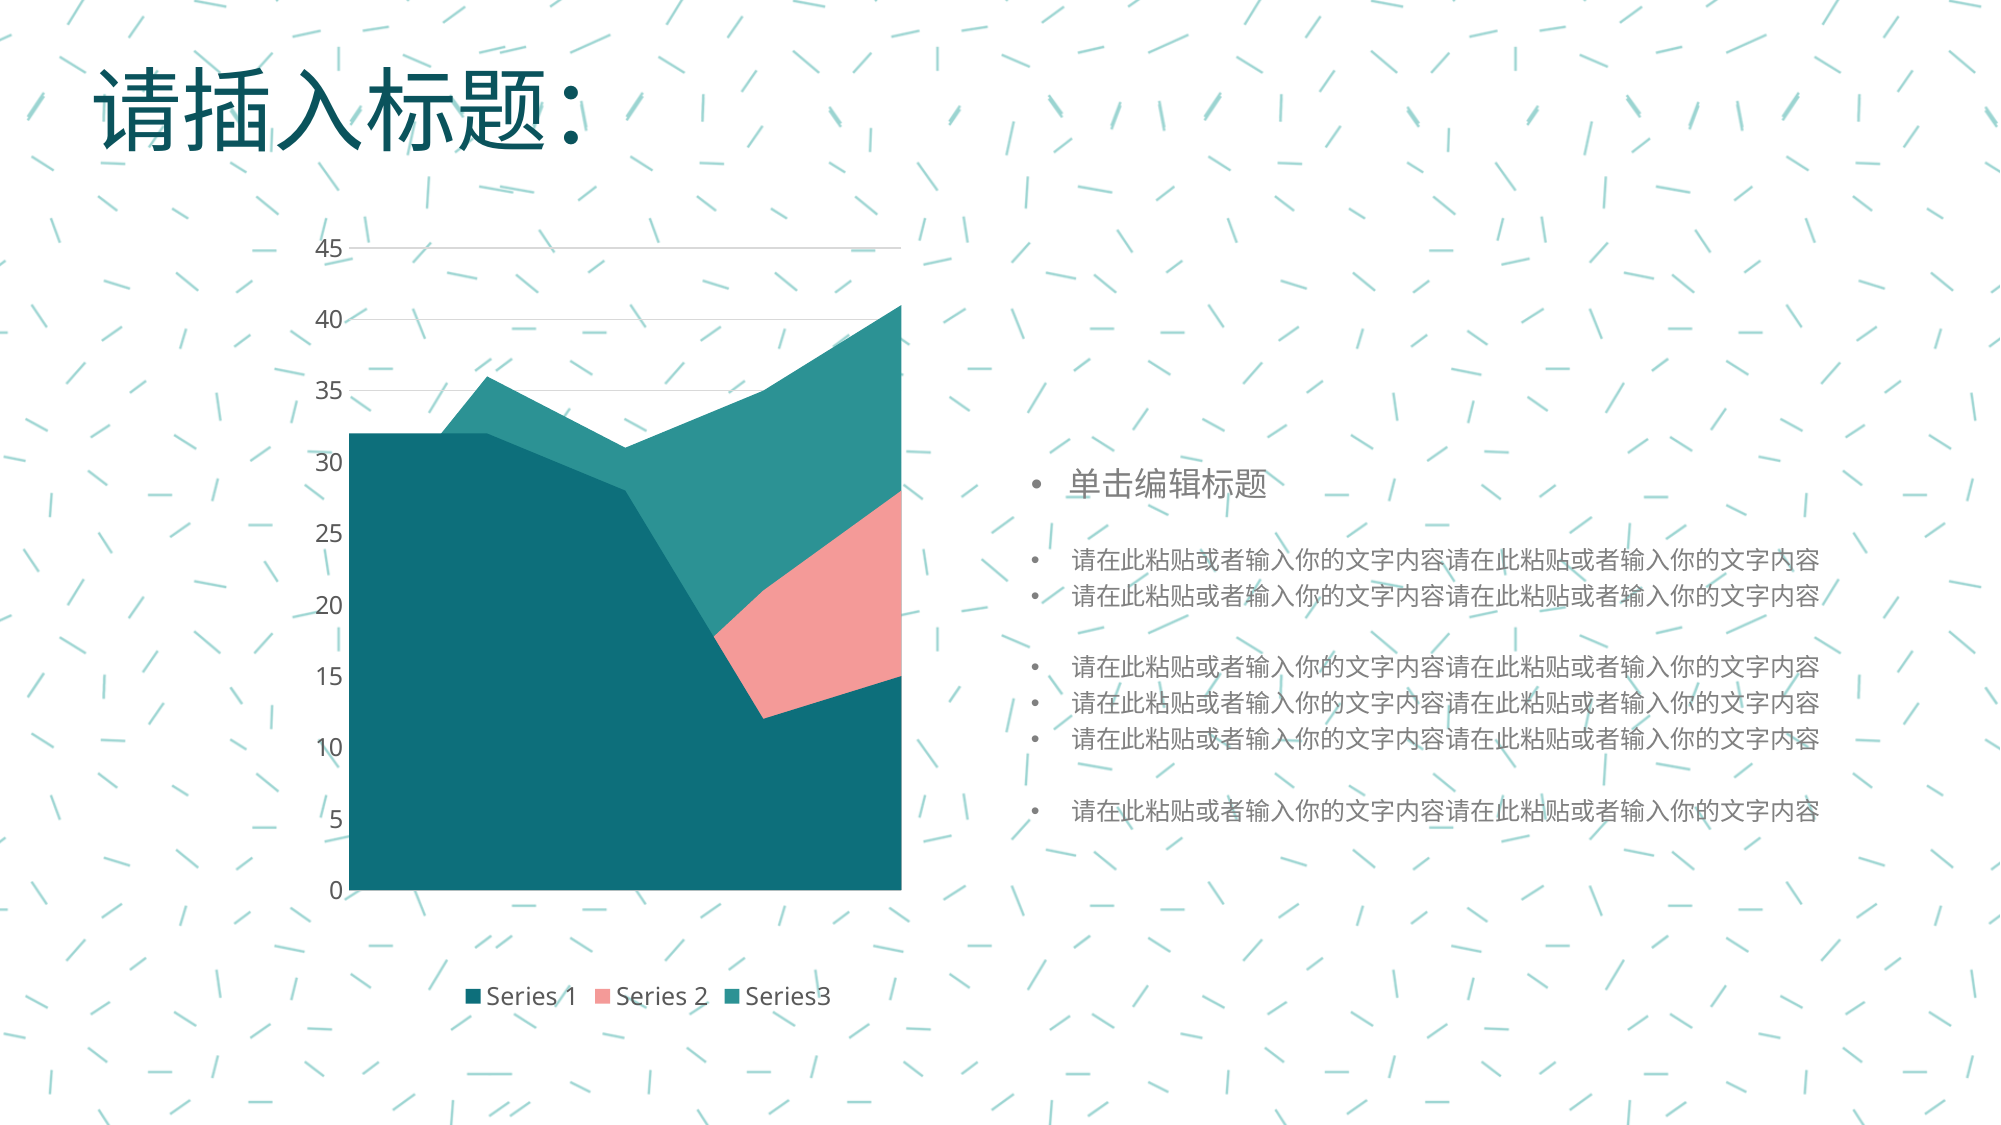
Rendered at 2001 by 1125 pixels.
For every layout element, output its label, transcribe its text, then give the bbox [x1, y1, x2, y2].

list 单击编辑标题 [1021, 460, 1878, 538]
list 请在此粘贴或者输入你的文字内容请在此粘贴或者输入你的文字内容 请在此粘贴或者输入你的文字内容请在此粘贴或者输入你的文字内容 请在此粘贴或者输入你的文字内容请在此粘贴或者输入你的文字内容 请在此粘贴或者输入你的文字内容请在此粘贴或者输入你的文字内容 请在此粘贴或者输入你的文字内容请在此粘贴或者输入你的文字内容 请在此粘贴或者输入你的文字内容请在此粘贴或者输入你的文字内容 [1021, 540, 1878, 928]
chart [276, 168, 1021, 1020]
picture [0, 0, 2000, 1125]
